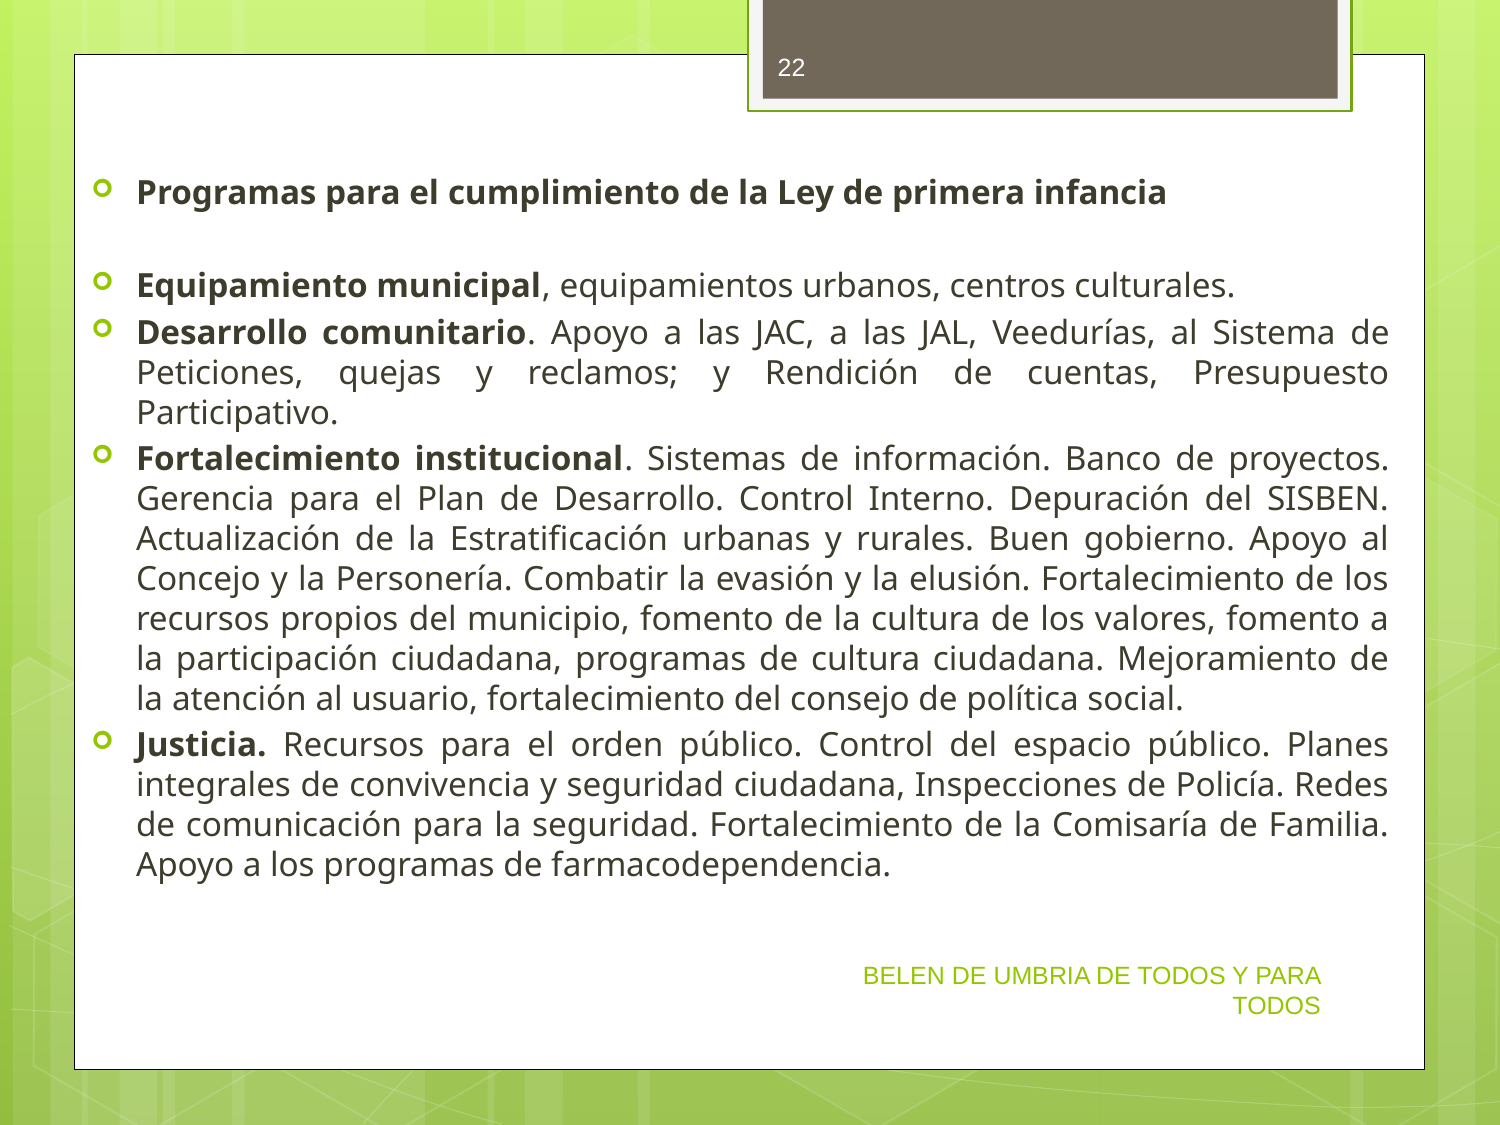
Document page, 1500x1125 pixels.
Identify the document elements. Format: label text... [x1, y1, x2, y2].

footer BELEN DE UMBRIA DE TODOS Y PARA TODOS [761, 959, 1336, 1020]
list Programas para el cumplimiento de la Ley de primera infancia Equipamiento municipal, equipamientos urbanos, centros culturales. Desarrollo comunitario. Apoyo a las JAC, a las JAL, Veedurías, al Sistema de Peticiones, quejas y reclamos; y Rendición de cuentas, Presupuesto Participativo. Fortalecimiento institucional. Sistemas de información. Banco de proyectos. Gerencia para el Plan de Desarrollo. Control Interno. Depuración del SISBEN. Actualización de la Estratificación urbanas y rurales. Buen gobierno. Apoyo al Concejo y la Personería. Combatir la evasión y la elusión. Fortalecimiento de los recursos propios del municipio, fomento de la cultura de los valores, fomento a la participación ciudadana, programas de cultura ciudadana. Mejoramiento de la atención al usuario, fortalecimiento del consejo de política social. Justicia. Recursos para el orden público. Control del espacio público. Planes integrales de convivencia y seguridad ciudadana, Inspecciones de Policía. Redes de comunicación para la seguridad. Fortalecimiento de la Comisaría de Familia. Apoyo a los programas de farmacodependencia. [64, 116, 1407, 957]
slide_number 22 [762, 36, 982, 97]
